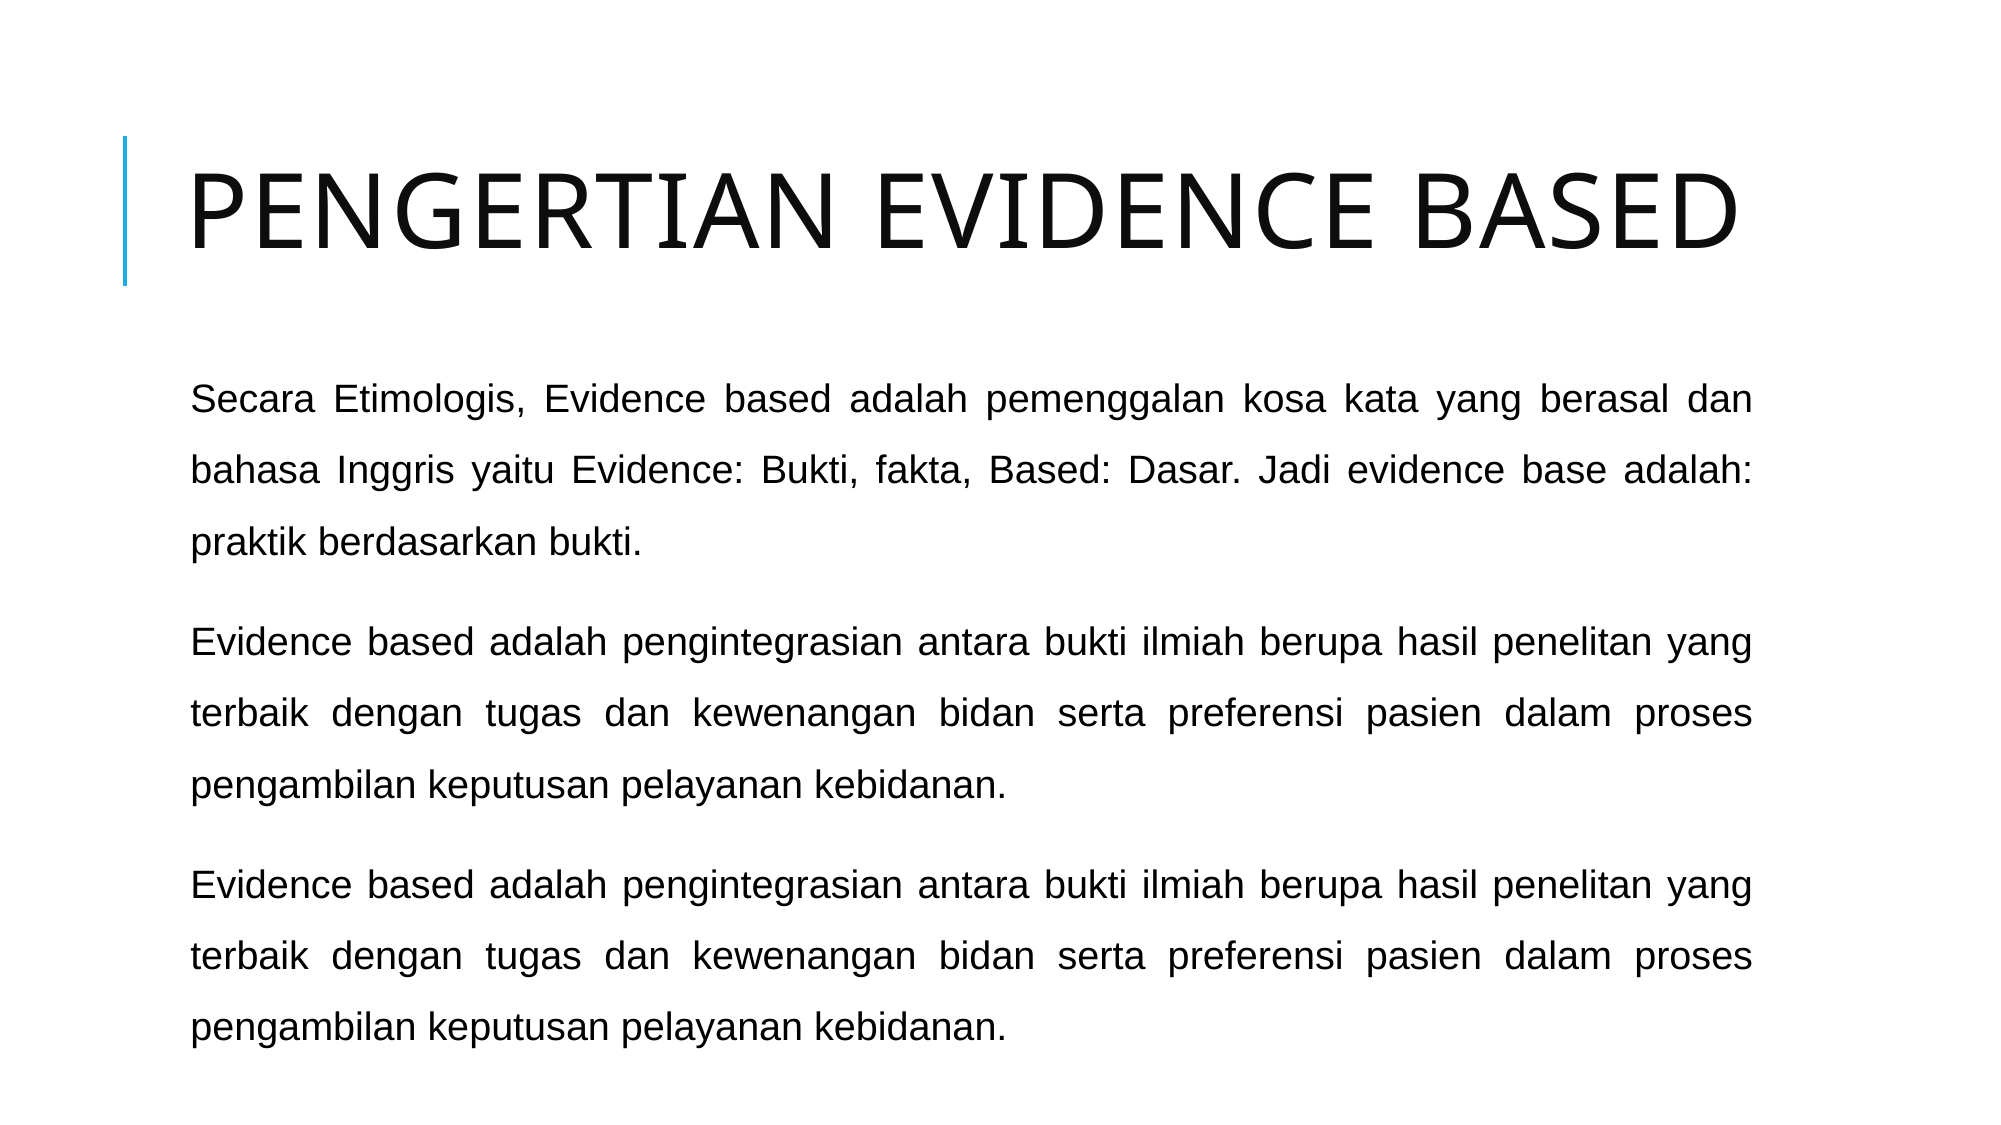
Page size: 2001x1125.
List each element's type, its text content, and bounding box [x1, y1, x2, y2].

title pengertian evidence based [168, 96, 1763, 341]
list Secara Etimologis, Evidence based adalah pemenggalan kosa kata yang berasal dan bahasa Inggris yaitu Evidence: Bukti, fakta, Based: Dasar. Jadi evidence base adalah: praktik berdasarkan bukti. Evidence based adalah pengintegrasian antara bukti ilmiah berupa hasil penelitan yang terbaik dengan tugas dan kewenangan bidan serta preferensi pasien dalam proses pengambilan keputusan pelayanan kebidanan. Evidence based adalah pengintegrasian antara bukti ilmiah berupa hasil penelitan yang terbaik dengan tugas dan kewenangan bidan serta preferensi pasien dalam proses pengambilan keputusan pelayanan kebidanan. [168, 341, 1763, 1002]
